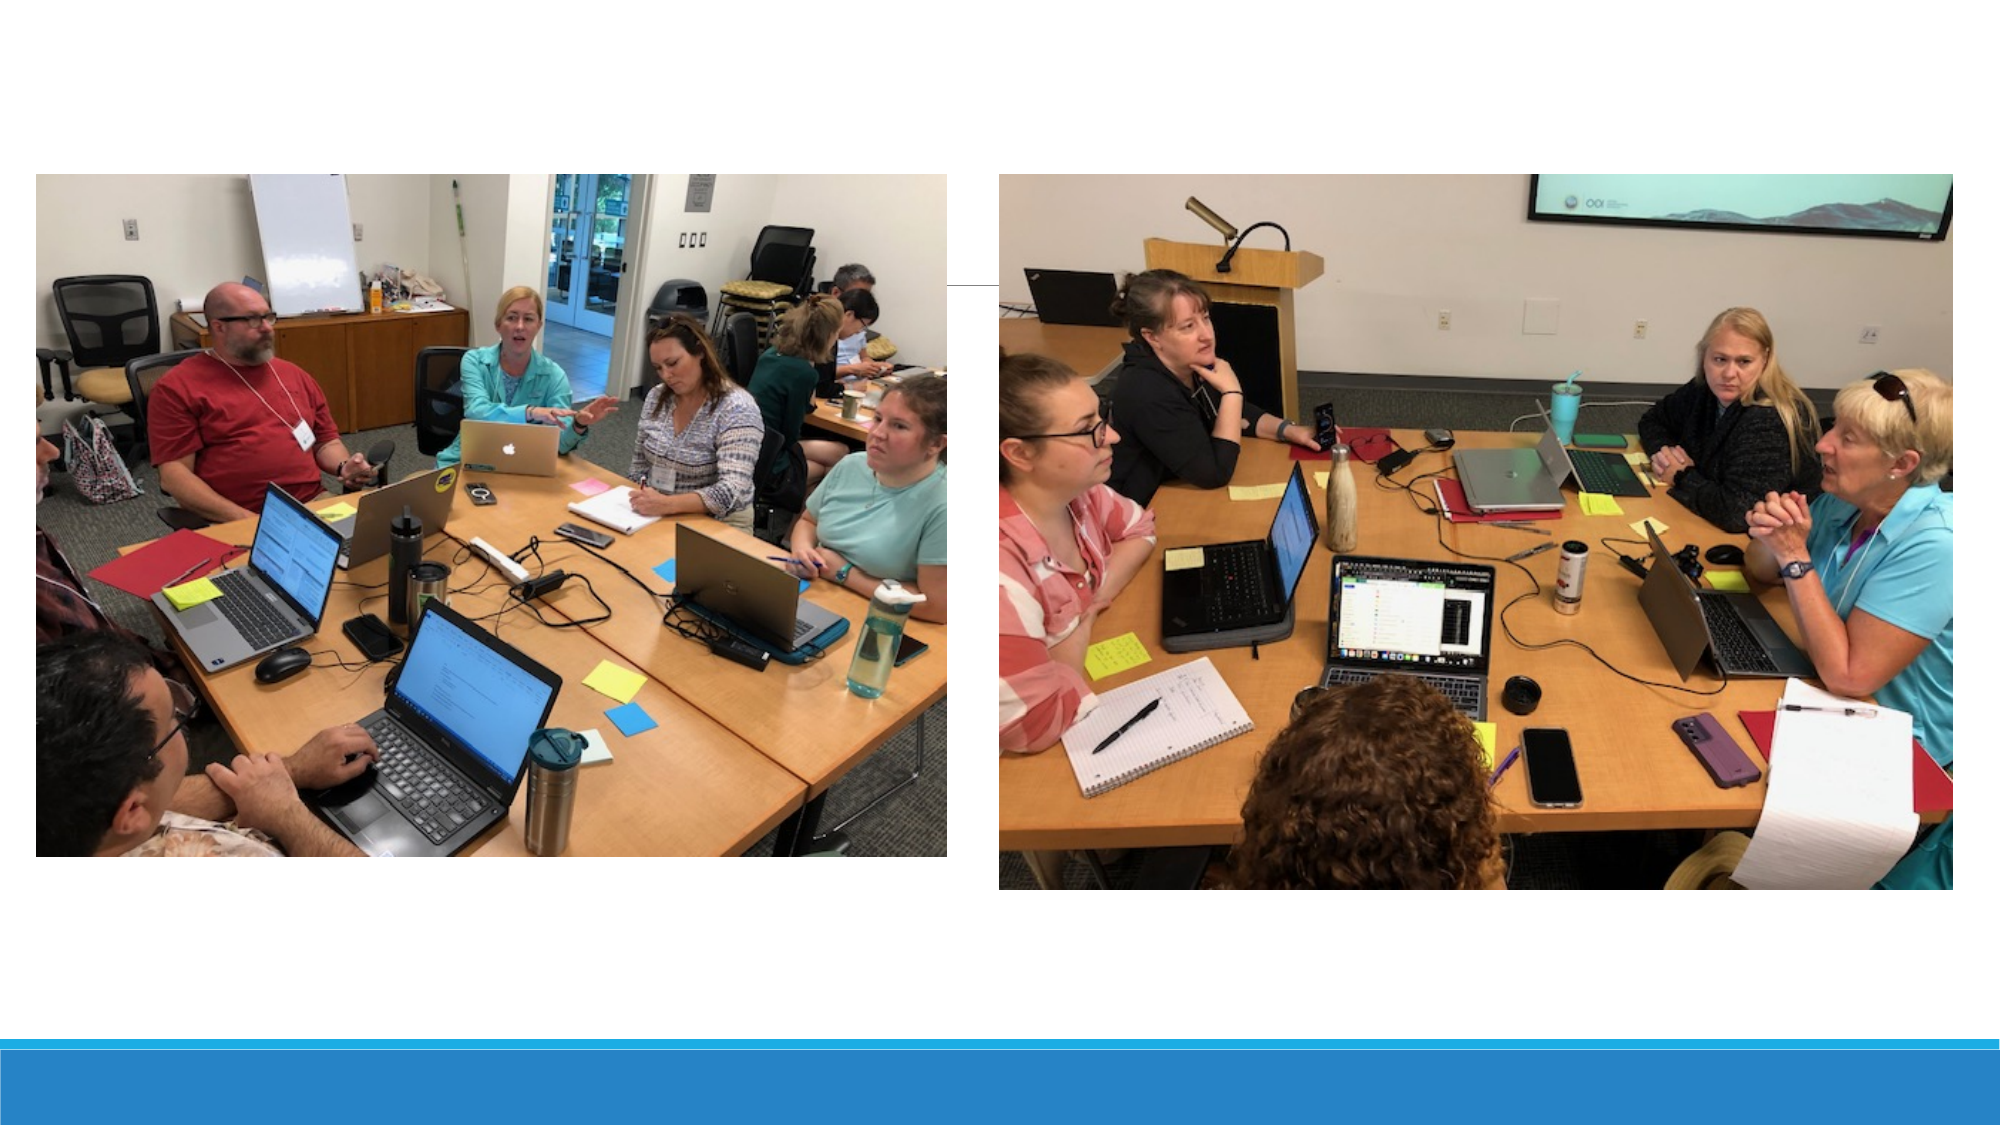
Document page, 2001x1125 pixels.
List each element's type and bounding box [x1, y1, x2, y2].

list [36, 173, 947, 857]
picture [999, 173, 1954, 890]
